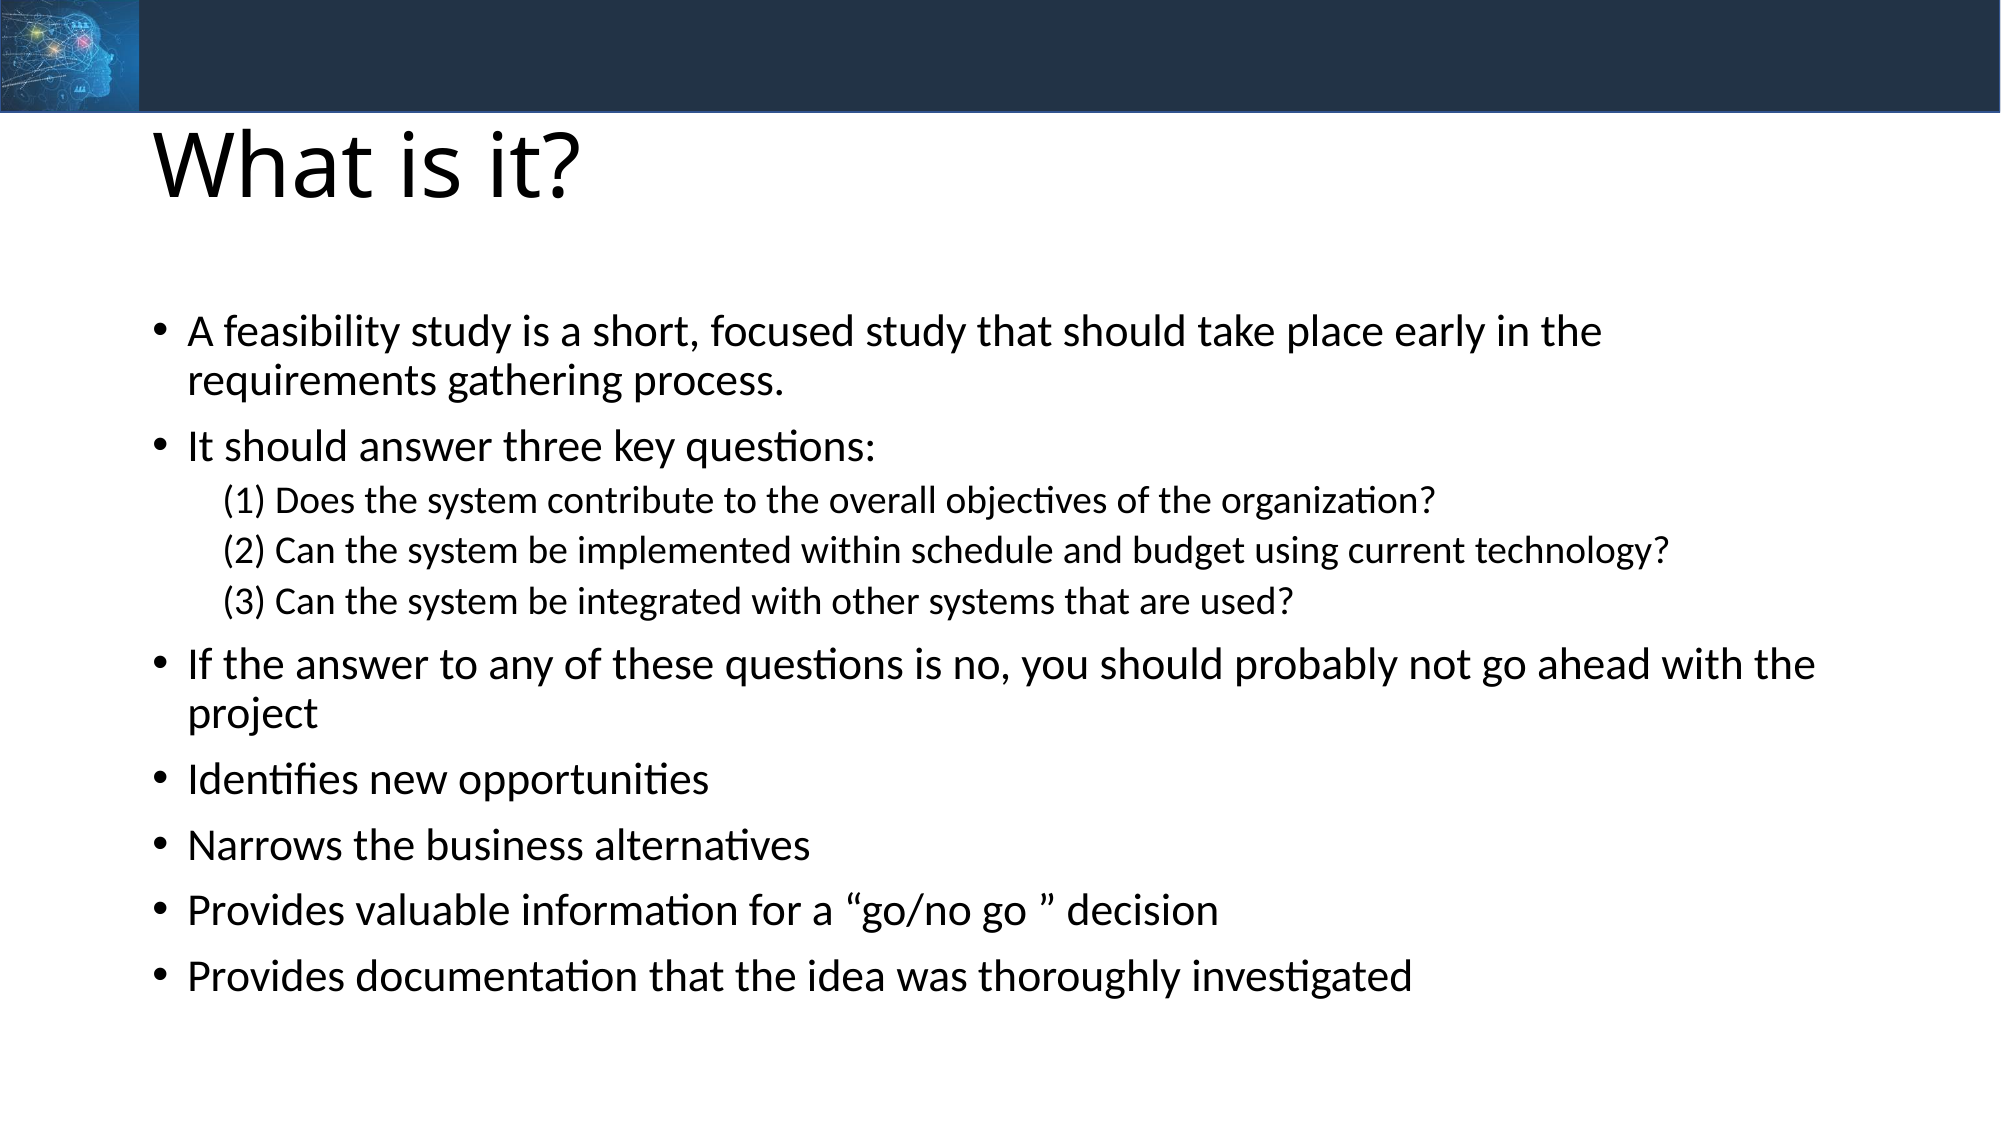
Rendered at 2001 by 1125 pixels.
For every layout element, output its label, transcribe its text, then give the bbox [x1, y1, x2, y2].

picture [2, 0, 140, 111]
list A feasibility study is a short, focused study that should take place early in the requirements gathering process. It should answer three key questions: (1) Does the system contribute to the overall objectives of the organization? (2) Can the system be implemented within schedule and budget using current technology? (3) Can the system be integrated with other systems that are used? If the answer to any of these questions is no, you should probably not go ahead with the project Identifies new opportunities Narrows the business alternatives Provides valuable information for a “go/no go ” decision Provides documentation that the idea was thoroughly investigated [137, 299, 1863, 1014]
title What is it? [137, 59, 1863, 278]
